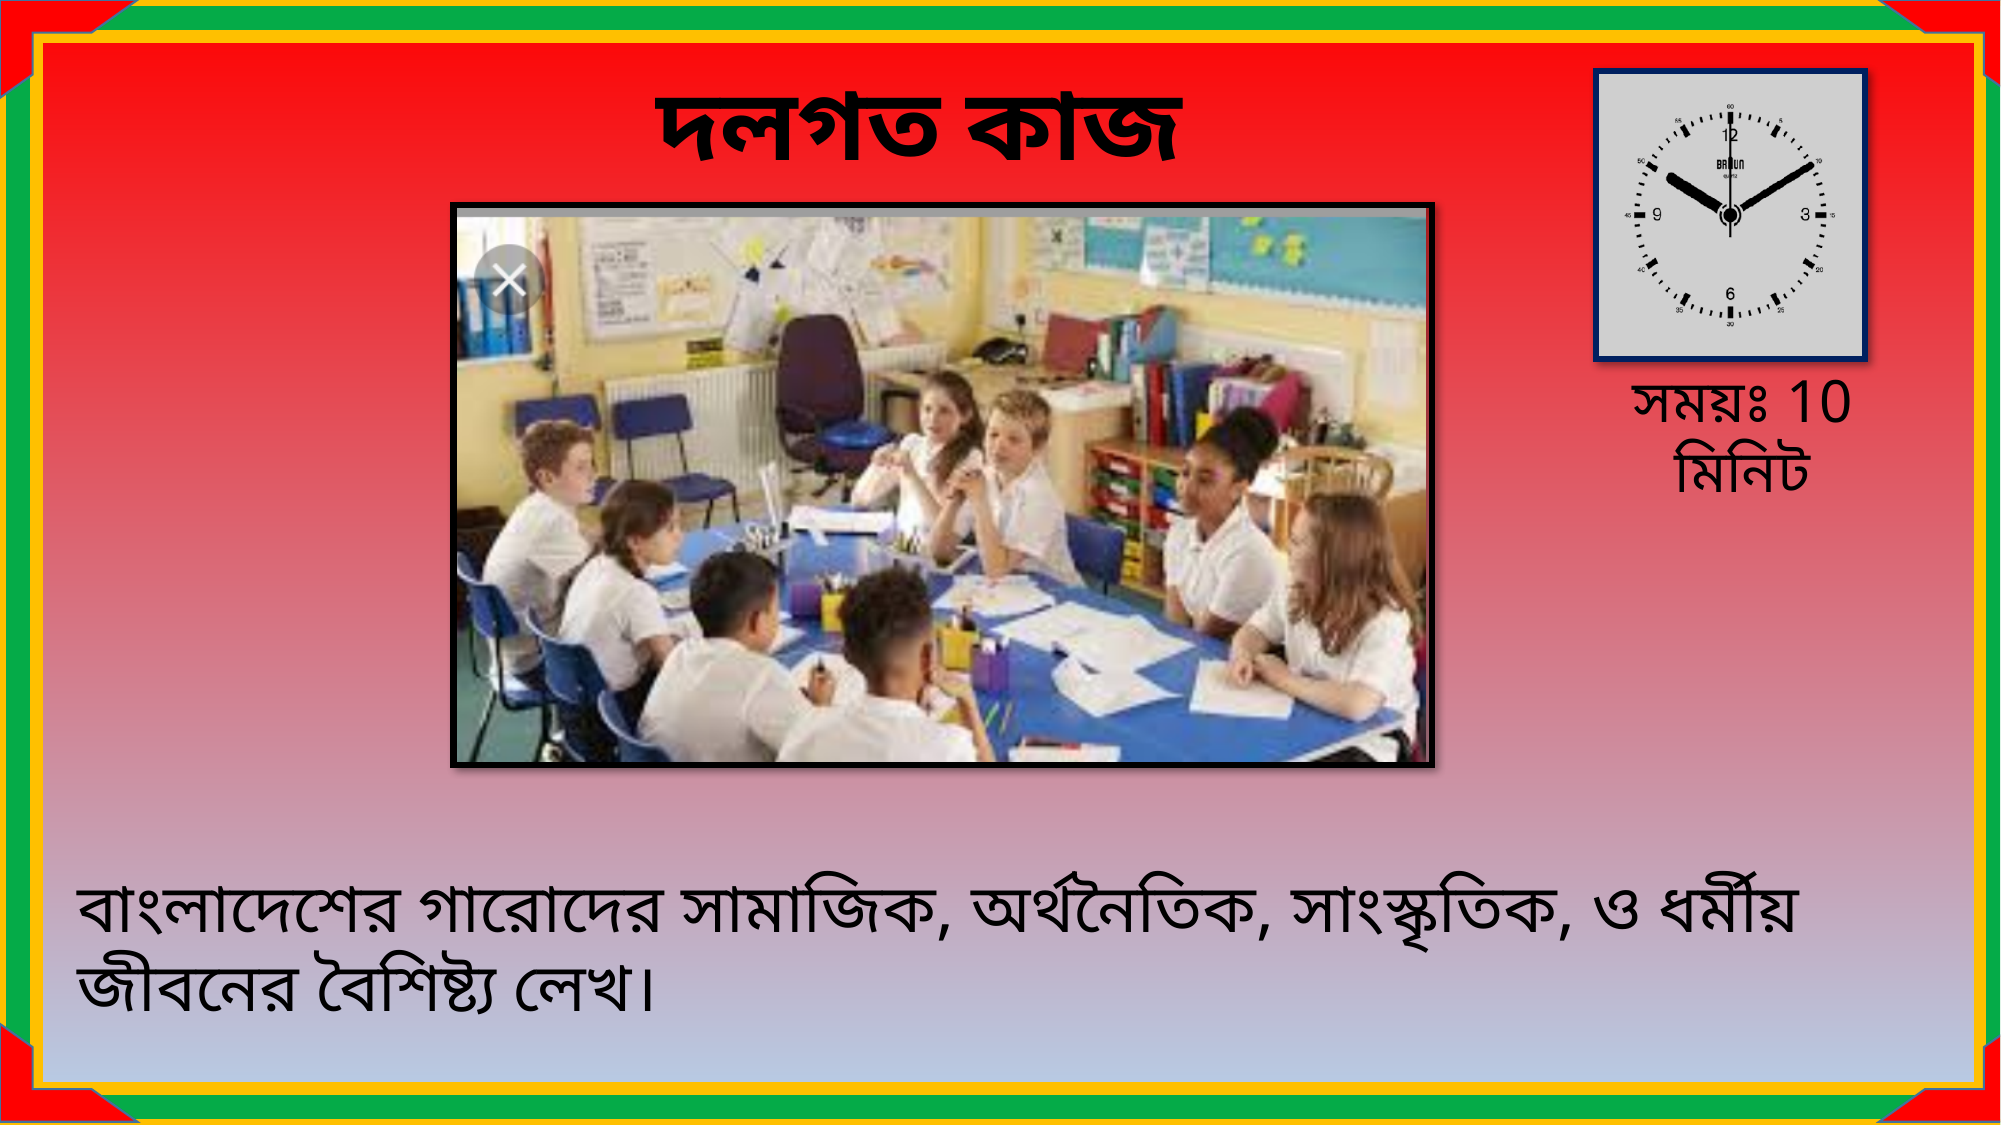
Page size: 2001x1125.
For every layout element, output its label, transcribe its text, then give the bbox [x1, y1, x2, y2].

text_box সময়ঃ 10 মিনিট [1572, 399, 1913, 471]
picture [1598, 73, 1862, 356]
picture [456, 208, 1429, 762]
text_box দলগত কাজ [641, 52, 1198, 188]
text_box বাংলাদেশের গারোদের সামাজিক, অর্থনৈতিক, সাংস্কৃতিক, ও ধর্মীয় জীবনের বৈশিষ্ট্য লেখ। [62, 857, 1953, 1033]
